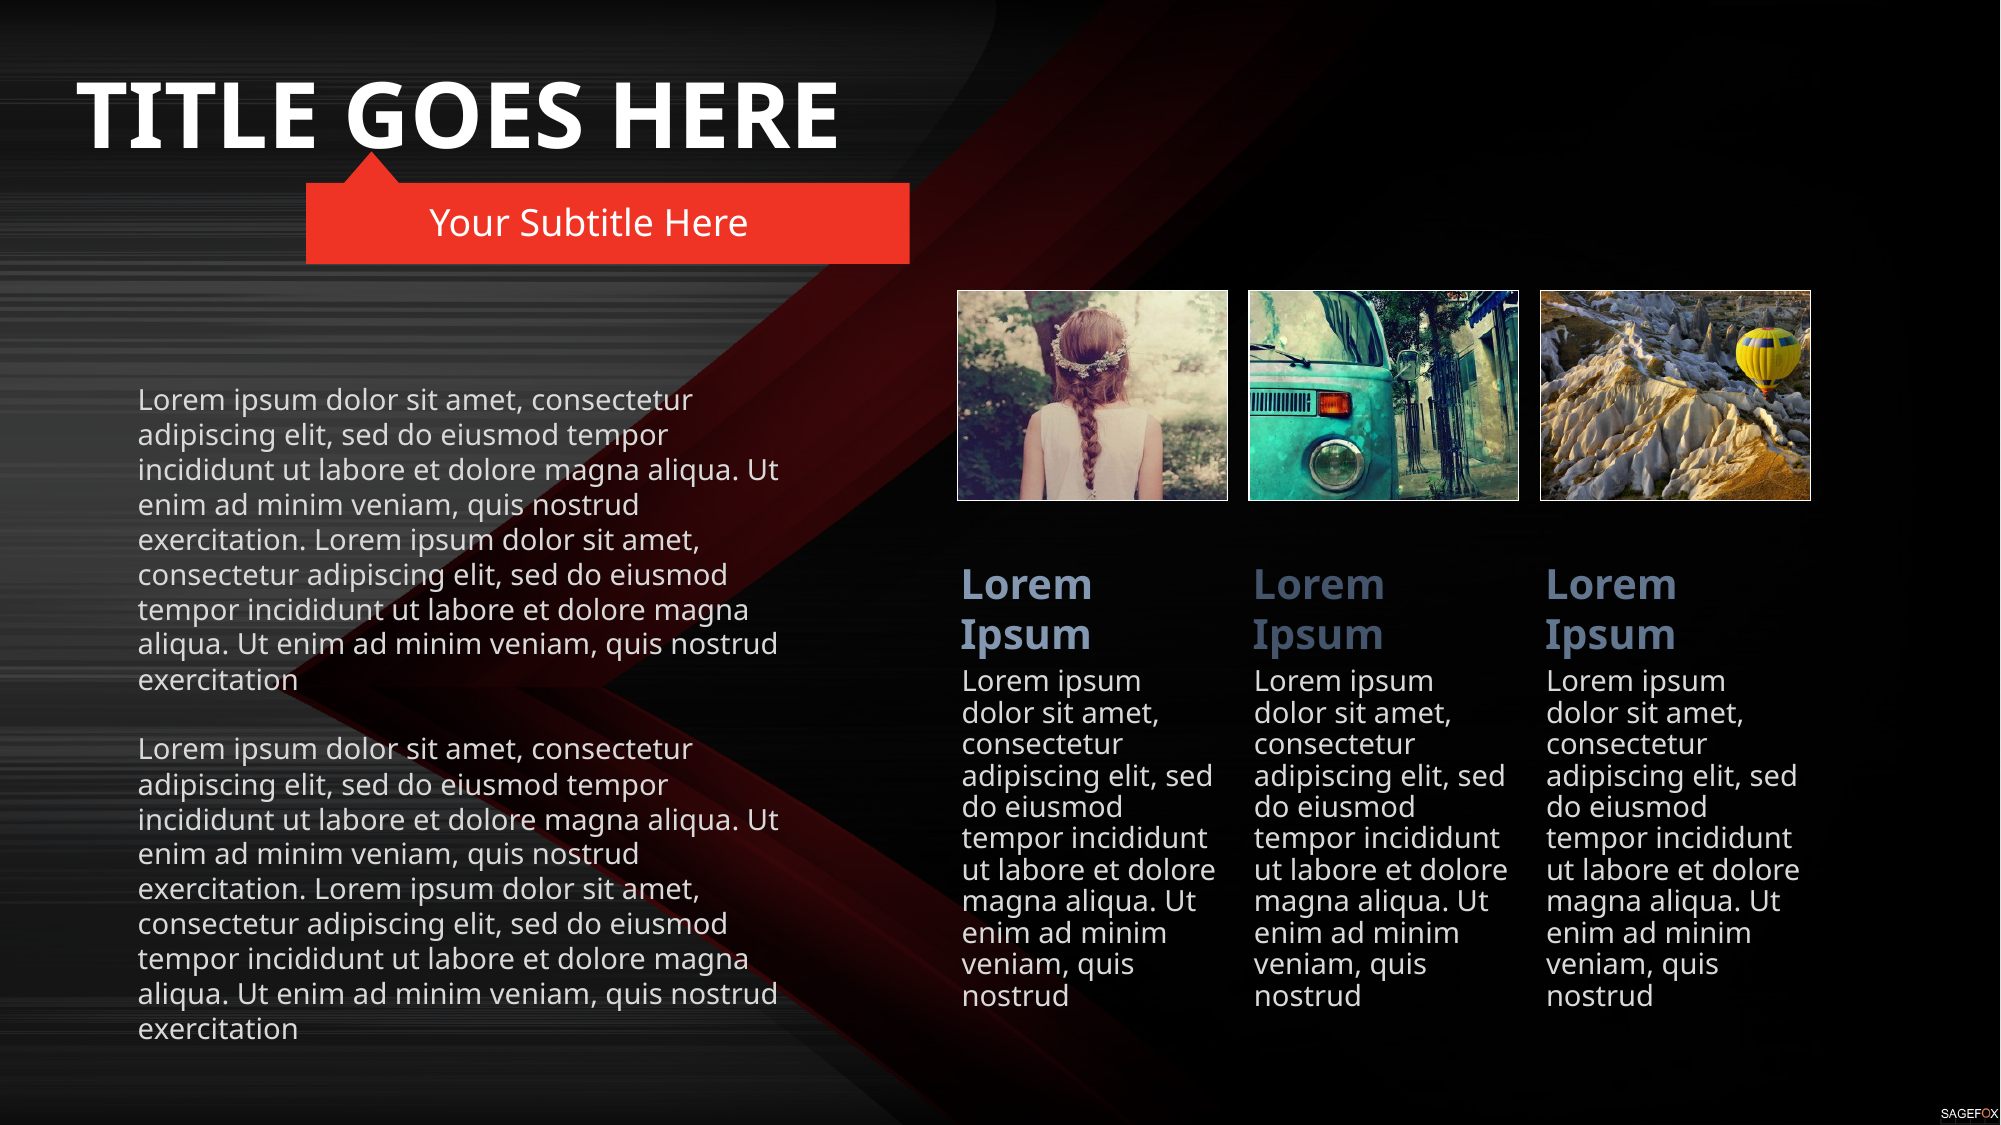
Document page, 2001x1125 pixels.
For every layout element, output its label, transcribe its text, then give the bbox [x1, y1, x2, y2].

picture [0, 0, 2001, 1125]
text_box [1530, 550, 1807, 1000]
text_box [1540, 290, 1812, 502]
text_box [1237, 550, 1515, 1000]
text_box Lorem ipsum dolor sit amet, consectetur adipiscing elit, sed do eiusmod tempor incididunt ut labore et dolore magna aliqua. Ut enim ad minim veniam, quis nostrud exercitation. Lorem ipsum dolor sit amet, consectetur adipiscing elit, sed do eiusmod tempor incididunt ut labore et dolore magna aliqua. Ut enim ad minim veniam, quis nostrud exercitation Lorem ipsum dolor sit amet, consectetur adipiscing elit, sed do eiusmod tempor incididunt ut labore et dolore magna aliqua. Ut enim ad minim veniam, quis nostrud exercitation. Lorem ipsum dolor sit amet, consectetur adipiscing elit, sed do eiusmod tempor incididunt ut labore et dolore magna aliqua. Ut enim ad minim veniam, quis nostrud exercitation [122, 373, 798, 1125]
text_box [956, 290, 1228, 502]
text_box [1248, 290, 1520, 502]
text_box TITLE GOES HERE [60, 49, 965, 175]
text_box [306, 151, 910, 264]
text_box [945, 550, 1223, 1000]
